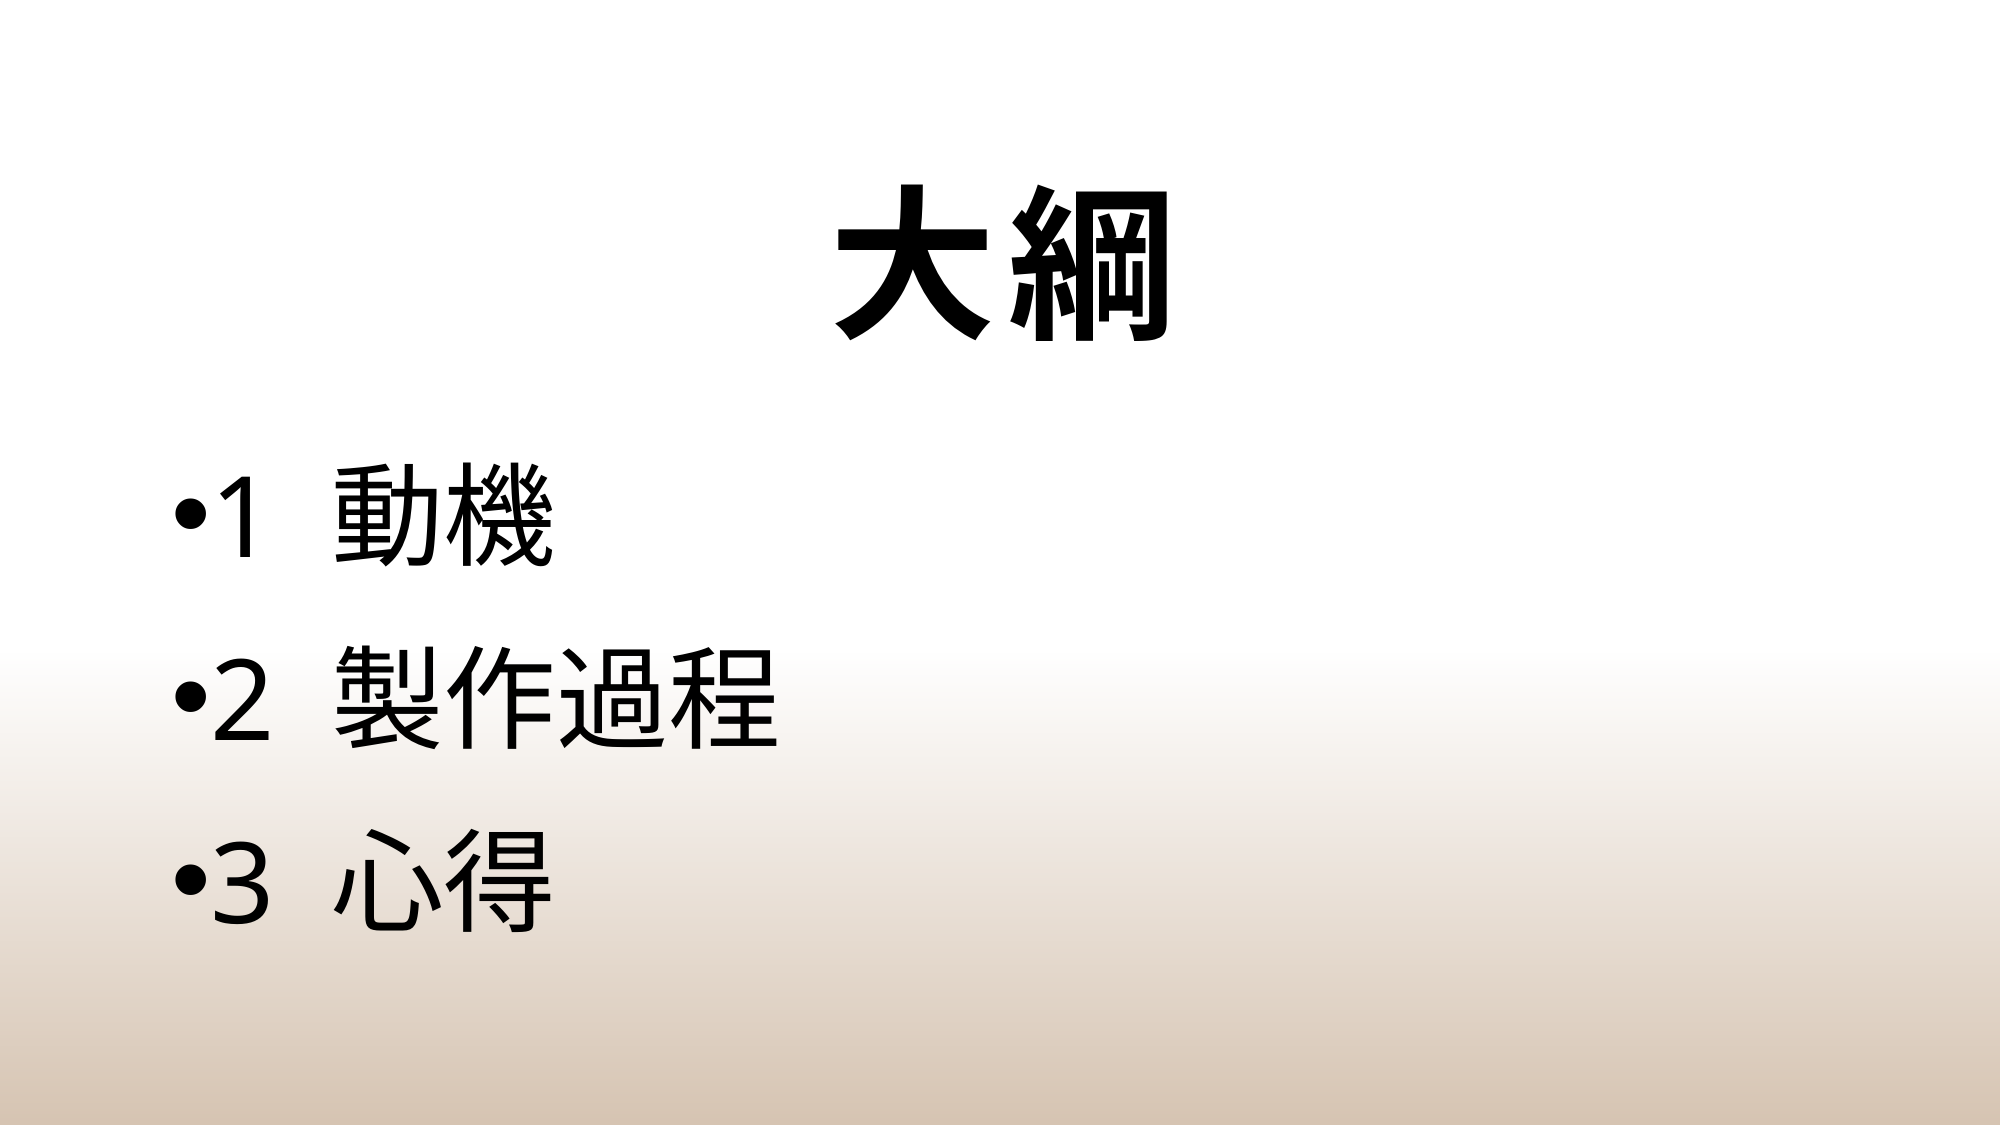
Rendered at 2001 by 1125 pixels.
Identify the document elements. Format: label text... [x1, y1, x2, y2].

list 1 動機 2 製作過程 3 心得 [156, 410, 1844, 1082]
title 大綱 [156, 102, 1844, 368]
